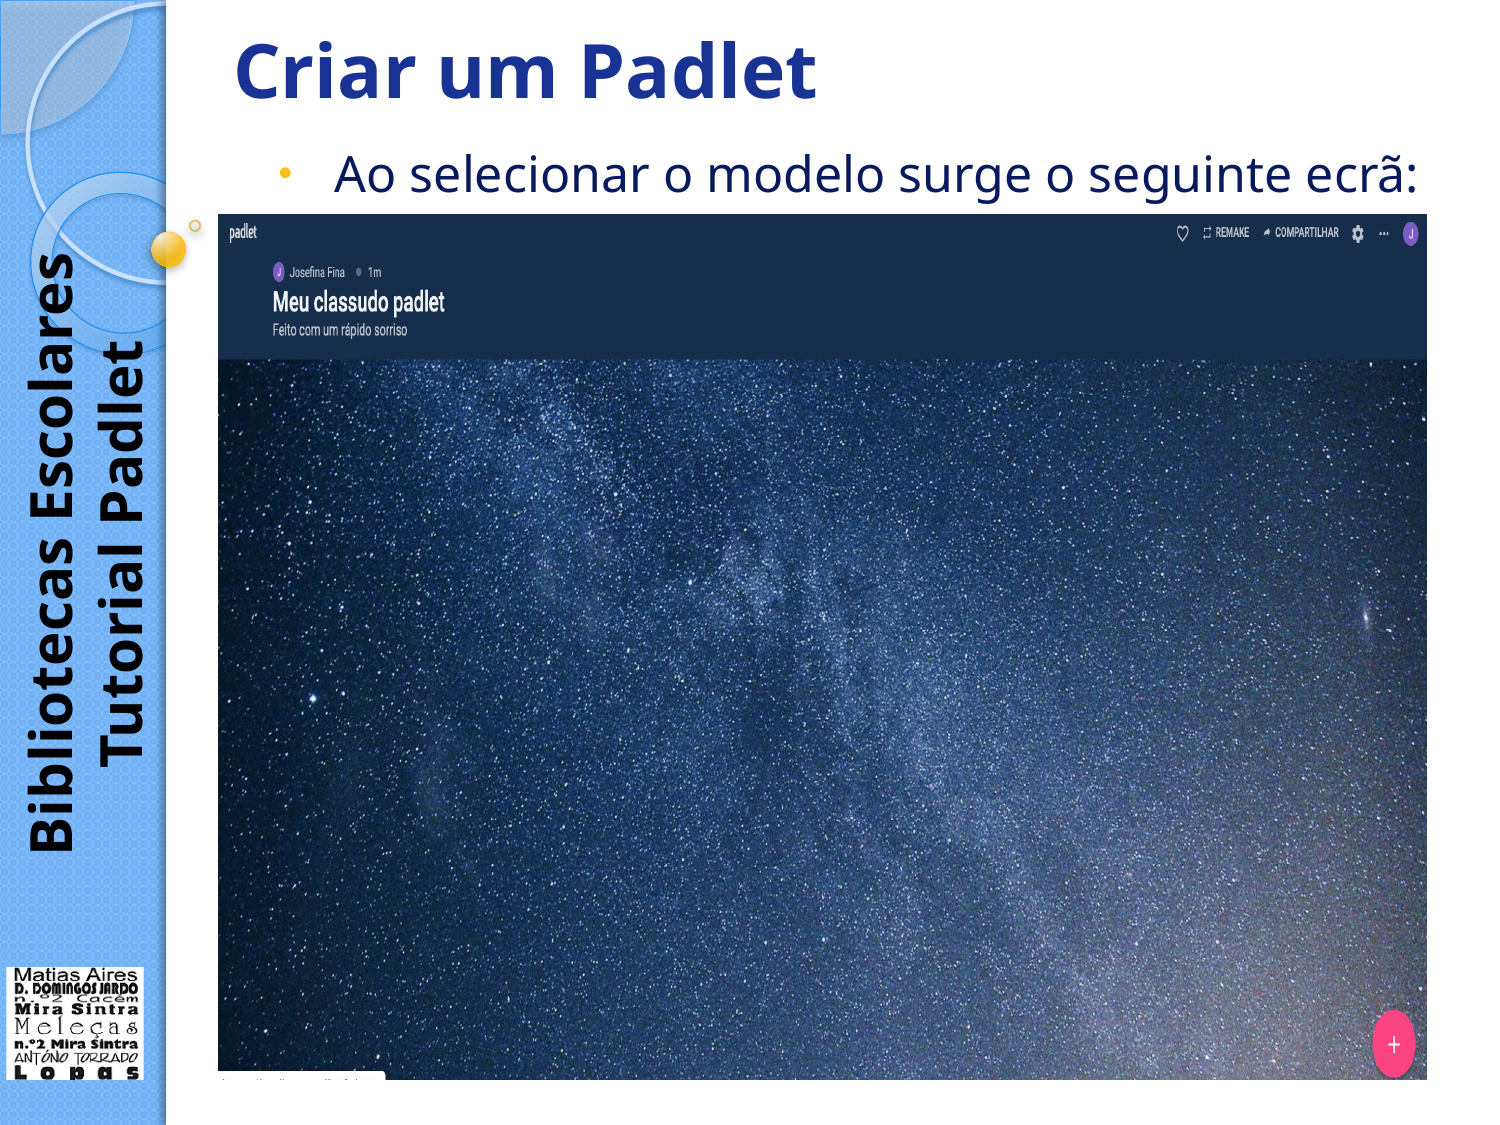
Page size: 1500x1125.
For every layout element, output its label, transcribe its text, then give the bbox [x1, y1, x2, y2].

picture [218, 214, 1427, 1080]
text_box Bibliotecas Escolares Tutorial Padlet [6, 237, 162, 872]
title Criar um Padlet [218, 20, 1478, 121]
subtitle Ao selecionar o modelo surge o seguinte ecrã: [259, 142, 1500, 253]
picture [6, 967, 144, 1080]
